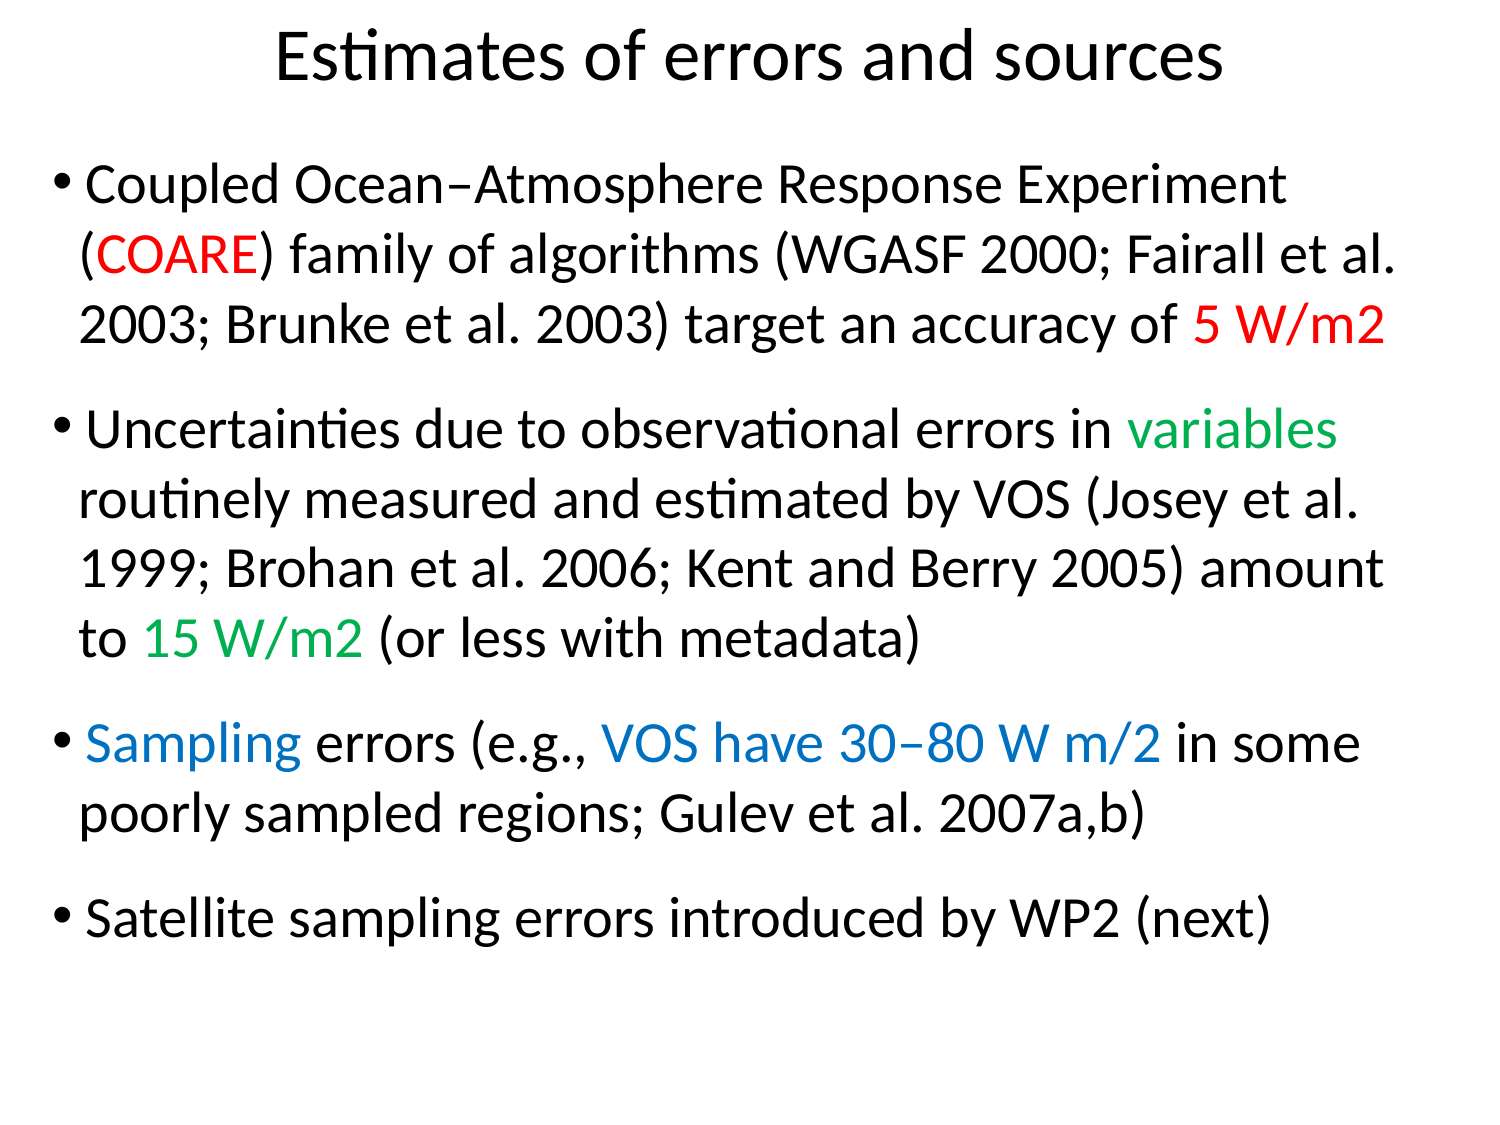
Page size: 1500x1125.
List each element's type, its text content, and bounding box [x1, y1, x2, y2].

text_box Coupled Ocean–Atmosphere Response Experiment (COARE) family of algorithms (WGASF 2000; Fairall et al. 2003; Brunke et al. 2003) target an accuracy of 5 W/m2 Uncertainties due to observational errors in variables routinely measured and estimated by VOS (Josey et al. 1999; Brohan et al. 2006; Kent and Berry 2005) amount to 15 W/m2 (or less with metadata) Sampling errors (e.g., VOS have 30–80 W m/2 in some poorly sampled regions; Gulev et al. 2007a,b) Satellite sampling errors introduced by WP2 (next) [37, 137, 1463, 957]
text_box Estimates of errors and sources [0, 0, 1500, 100]
